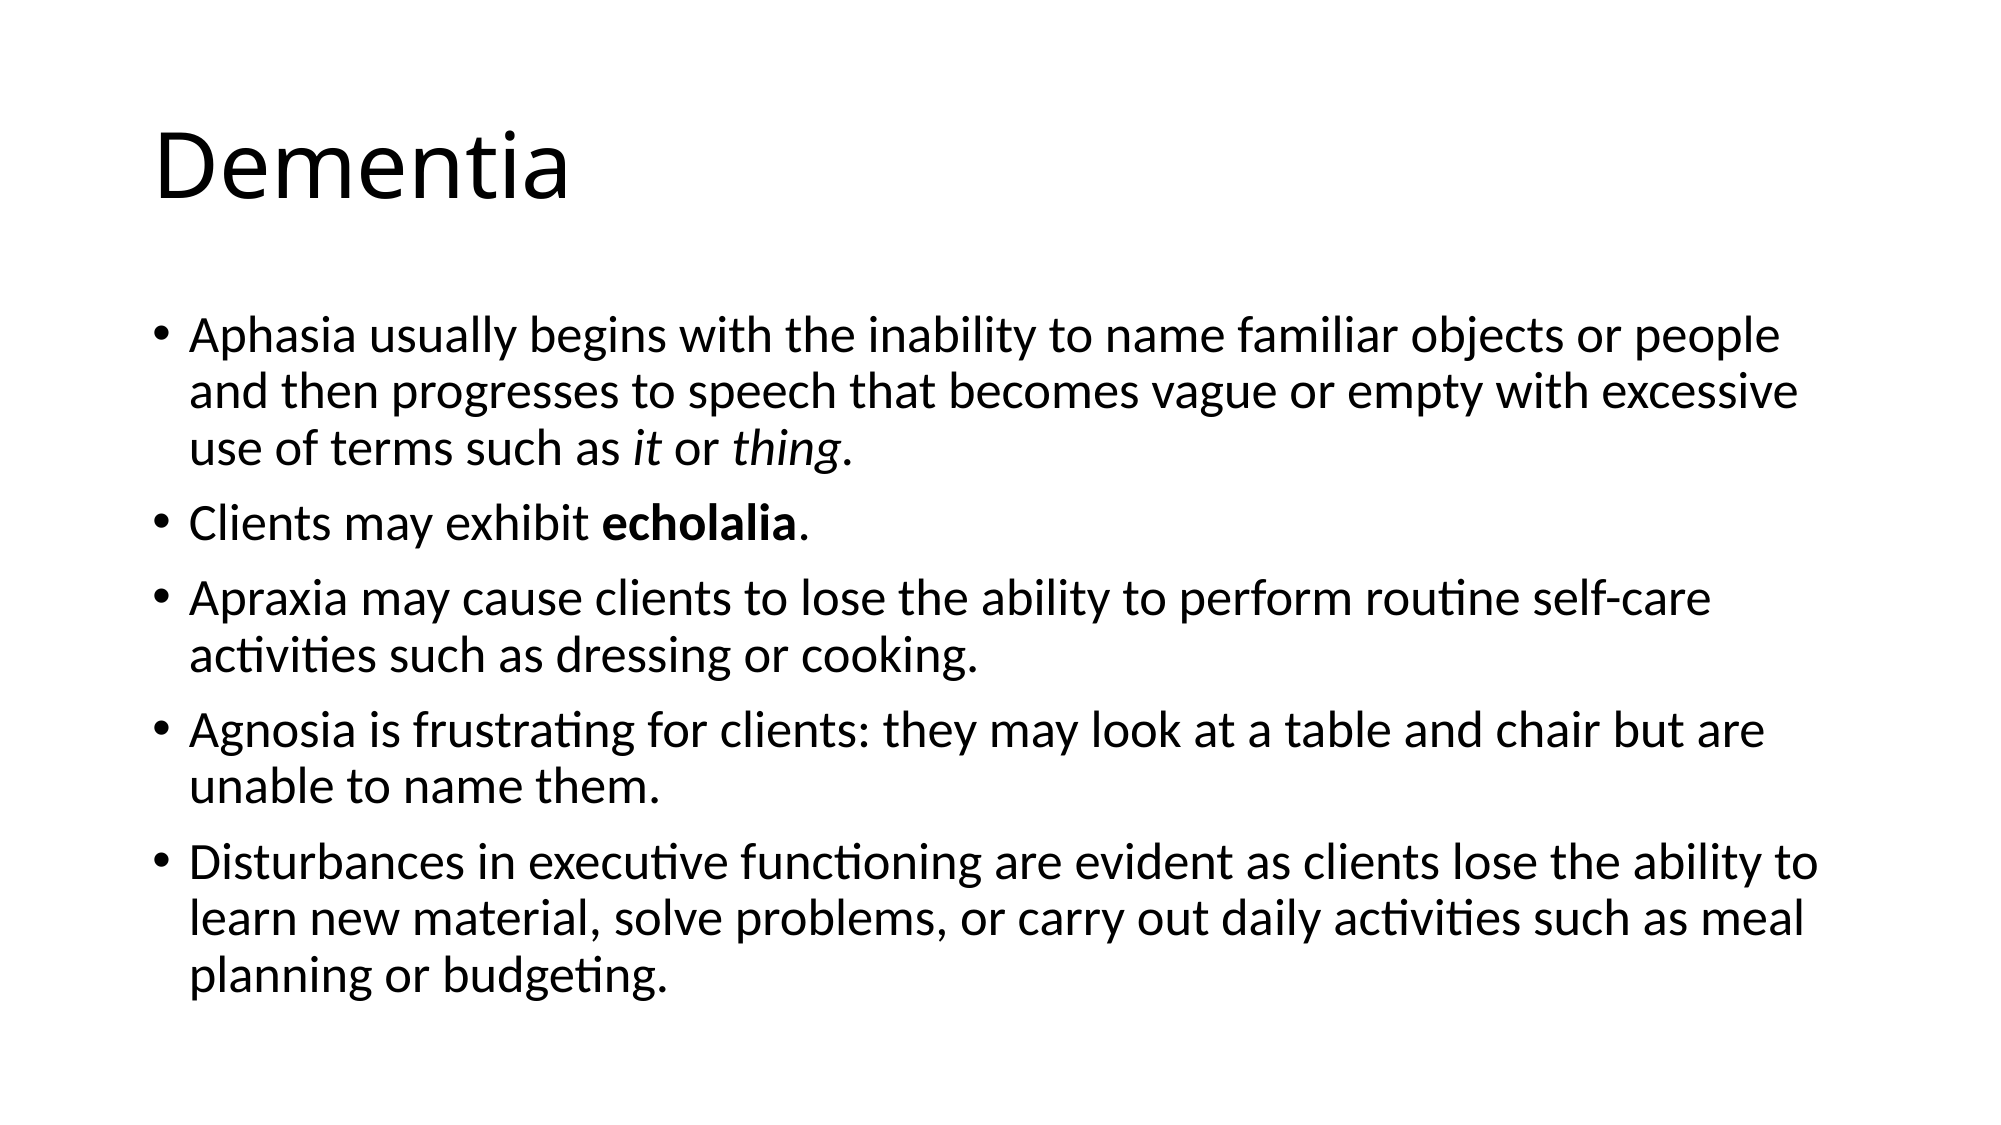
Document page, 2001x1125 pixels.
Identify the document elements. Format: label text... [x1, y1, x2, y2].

title Dementia [137, 59, 1863, 278]
list Aphasia usually begins with the inability to name familiar objects or people and then progresses to speech that becomes vague or empty with excessive use of terms such as it or thing. Clients may exhibit echolalia. Apraxia may cause clients to lose the ability to perform routine self-care activities such as dressing or cooking. Agnosia is frustrating for clients: they may look at a table and chair but are unable to name them. Disturbances in executive functioning are evident as clients lose the ability to learn new material, solve problems, or carry out daily activities such as meal planning or budgeting. [137, 299, 1863, 1014]
